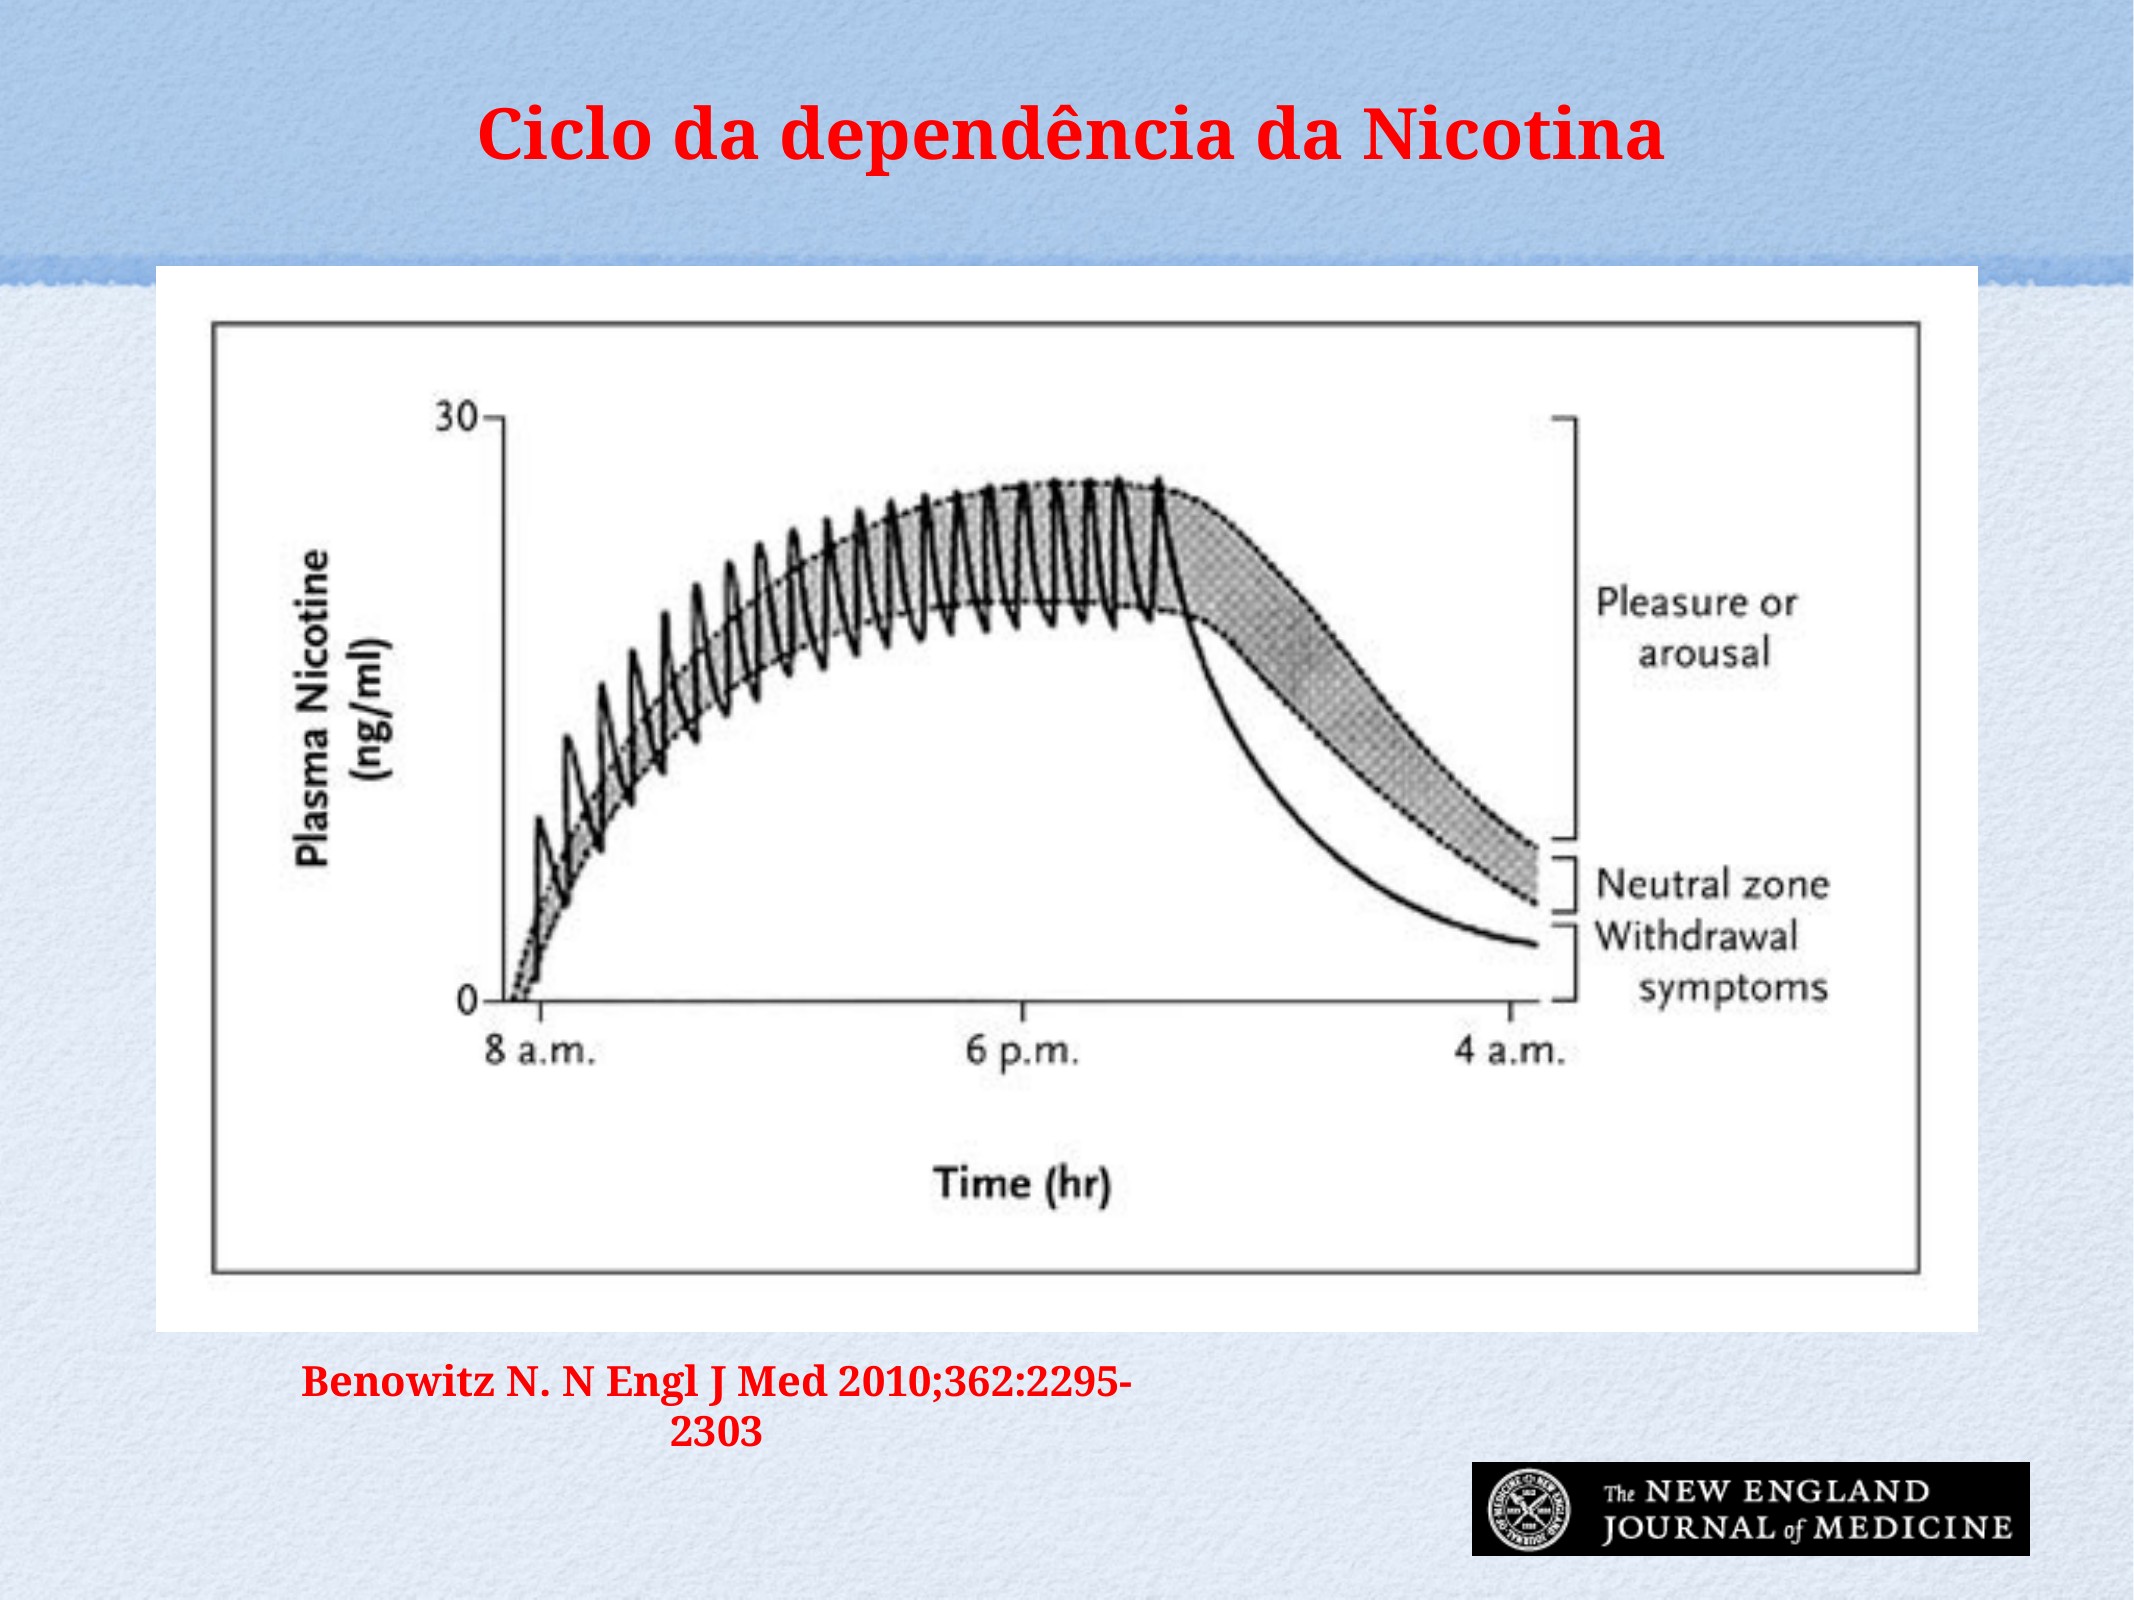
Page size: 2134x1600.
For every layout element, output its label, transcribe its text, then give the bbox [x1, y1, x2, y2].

text_box Benowitz N. N Engl J Med 2010;362:2295-2303 [260, 1354, 1175, 1409]
text_box Ciclo da dependência da Nicotina [75, 89, 2058, 186]
picture [0, 0, 2134, 1600]
